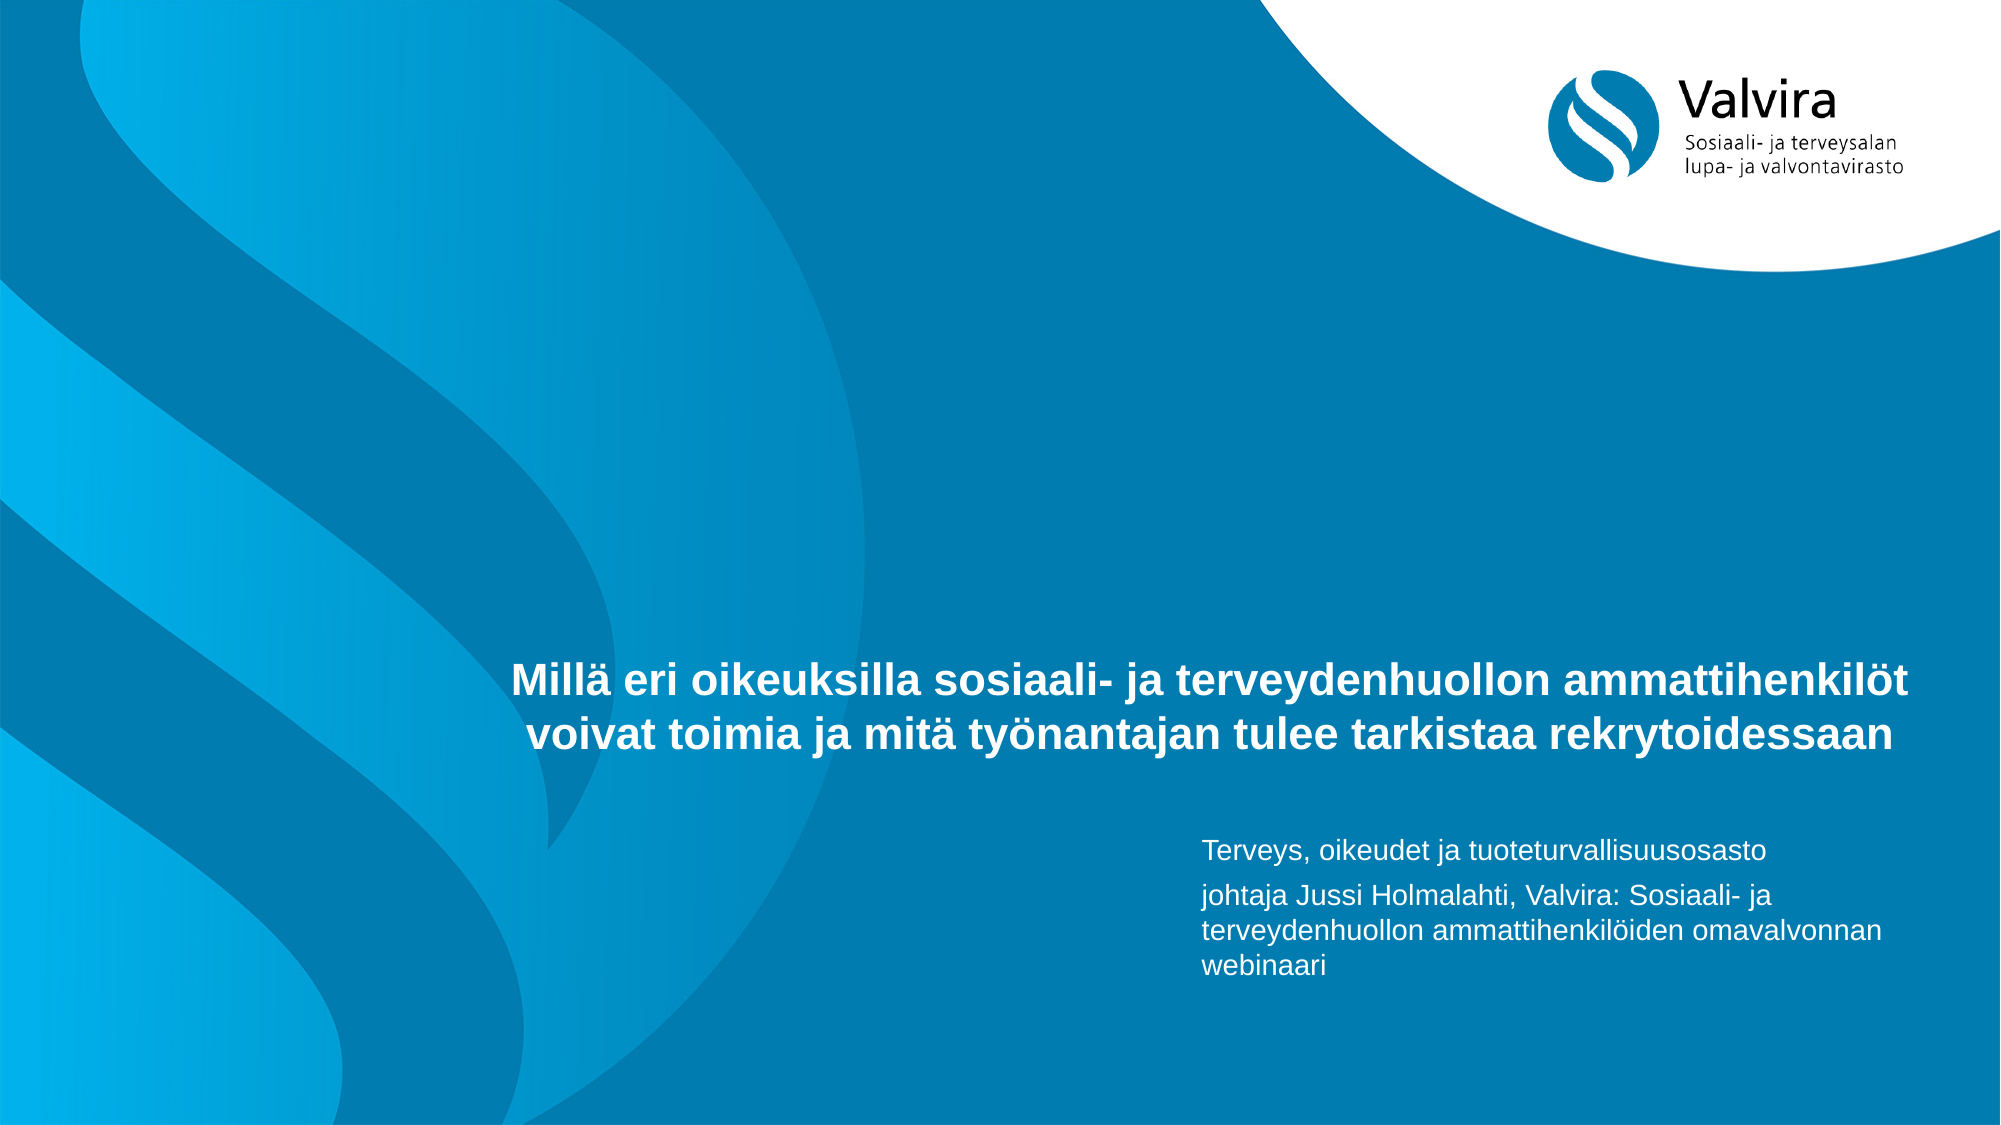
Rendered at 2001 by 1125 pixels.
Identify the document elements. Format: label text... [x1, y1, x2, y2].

picture [1261, 0, 2000, 272]
title Millä eri oikeuksilla sosiaali- ja terveydenhuollon ammattihenkilöt voivat toimia ja mitä työnantajan tulee tarkistaa rekrytoidessaan [509, 309, 1910, 802]
subtitle Terveys, oikeudet ja tuoteturvallisuusosasto johtaja Jussi Holmalahti, Valvira: Sosiaali- ja terveydenhuollon ammattihenkilöiden omavalvonnan webinaari [1201, 831, 1910, 991]
